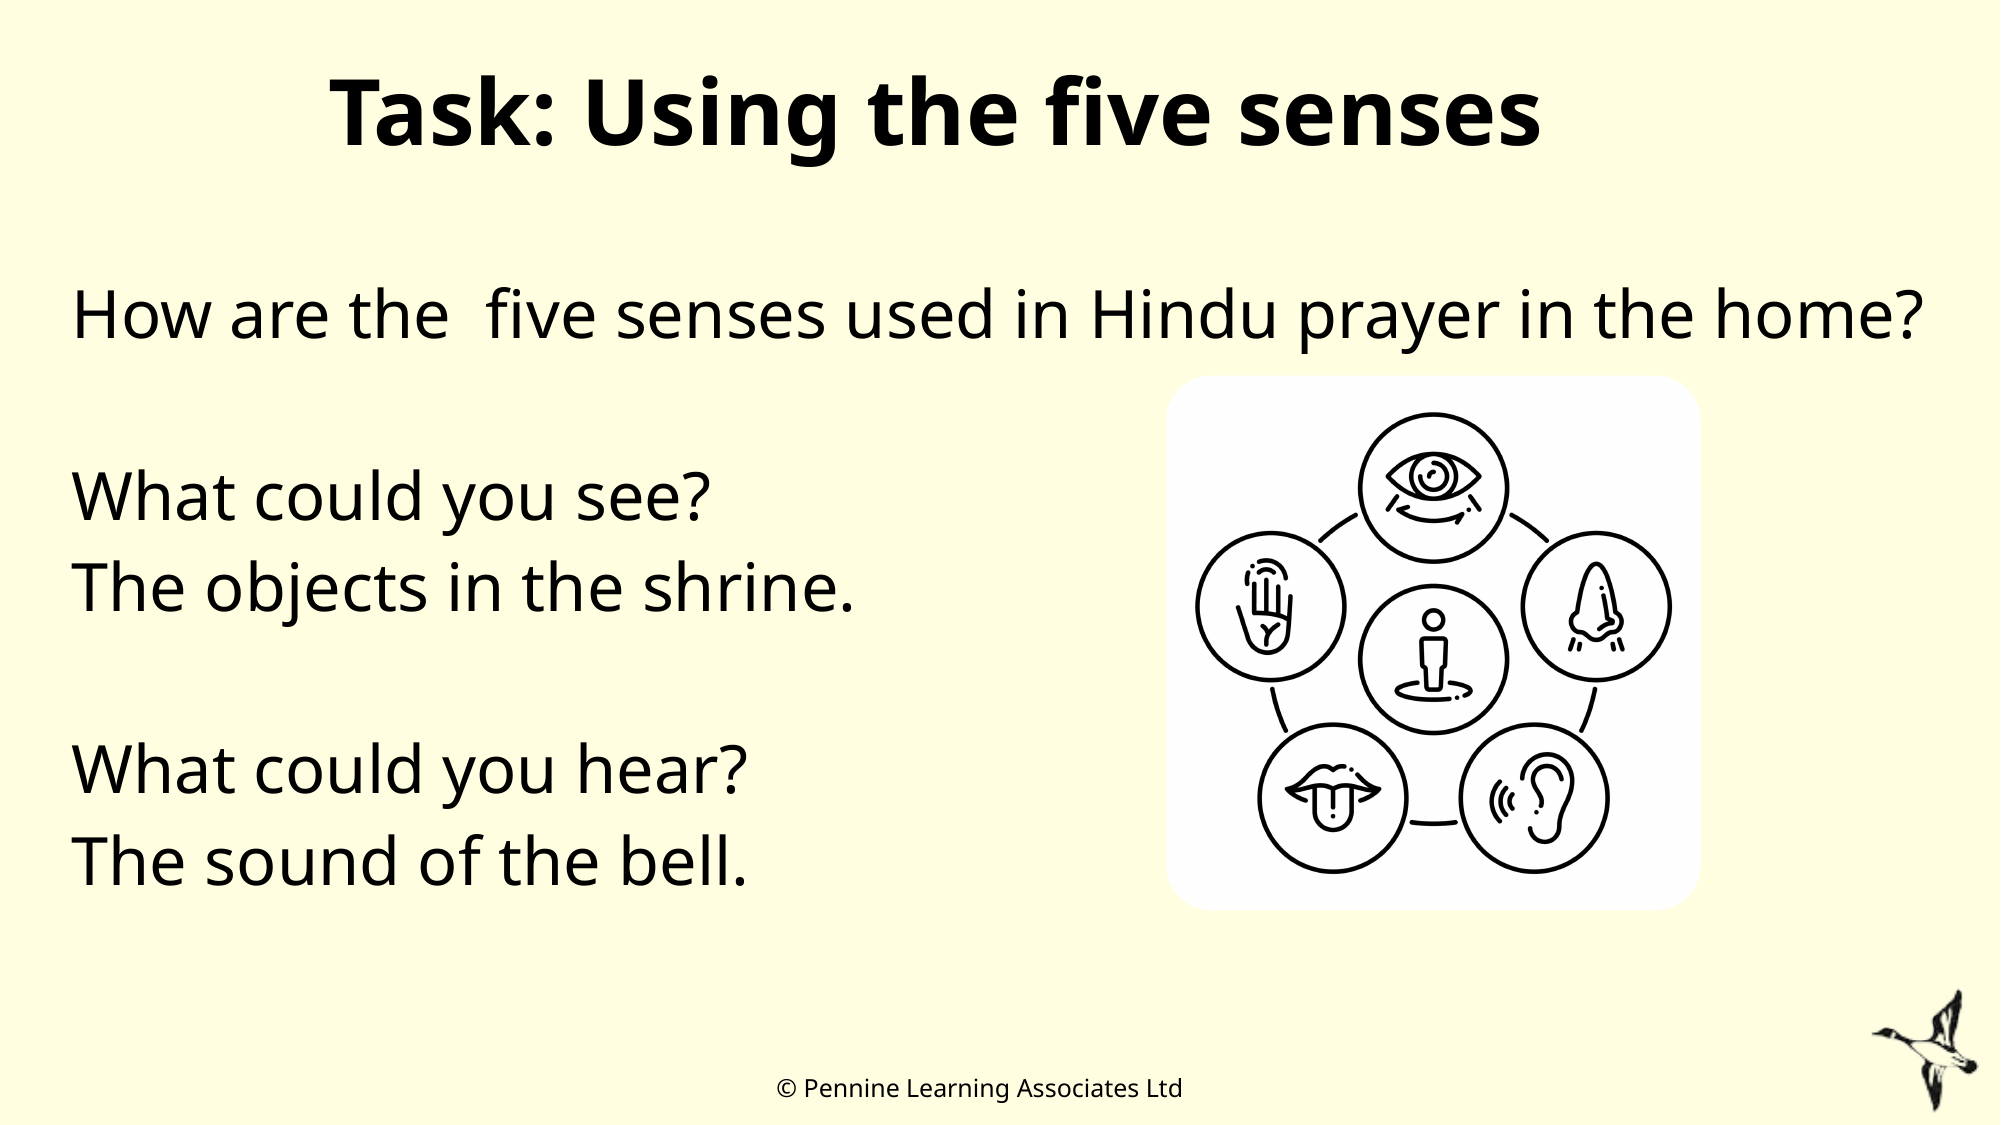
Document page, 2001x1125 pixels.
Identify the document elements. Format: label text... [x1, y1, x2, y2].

text_box Task: Using the five senses [90, 46, 1805, 172]
picture [1165, 374, 1702, 911]
text_box How are the five senses used in Hindu prayer in the home? What could you see? The objects in the shrine. What could you hear? The sound of the bell. [56, 173, 1985, 1066]
picture [1857, 974, 2000, 1117]
